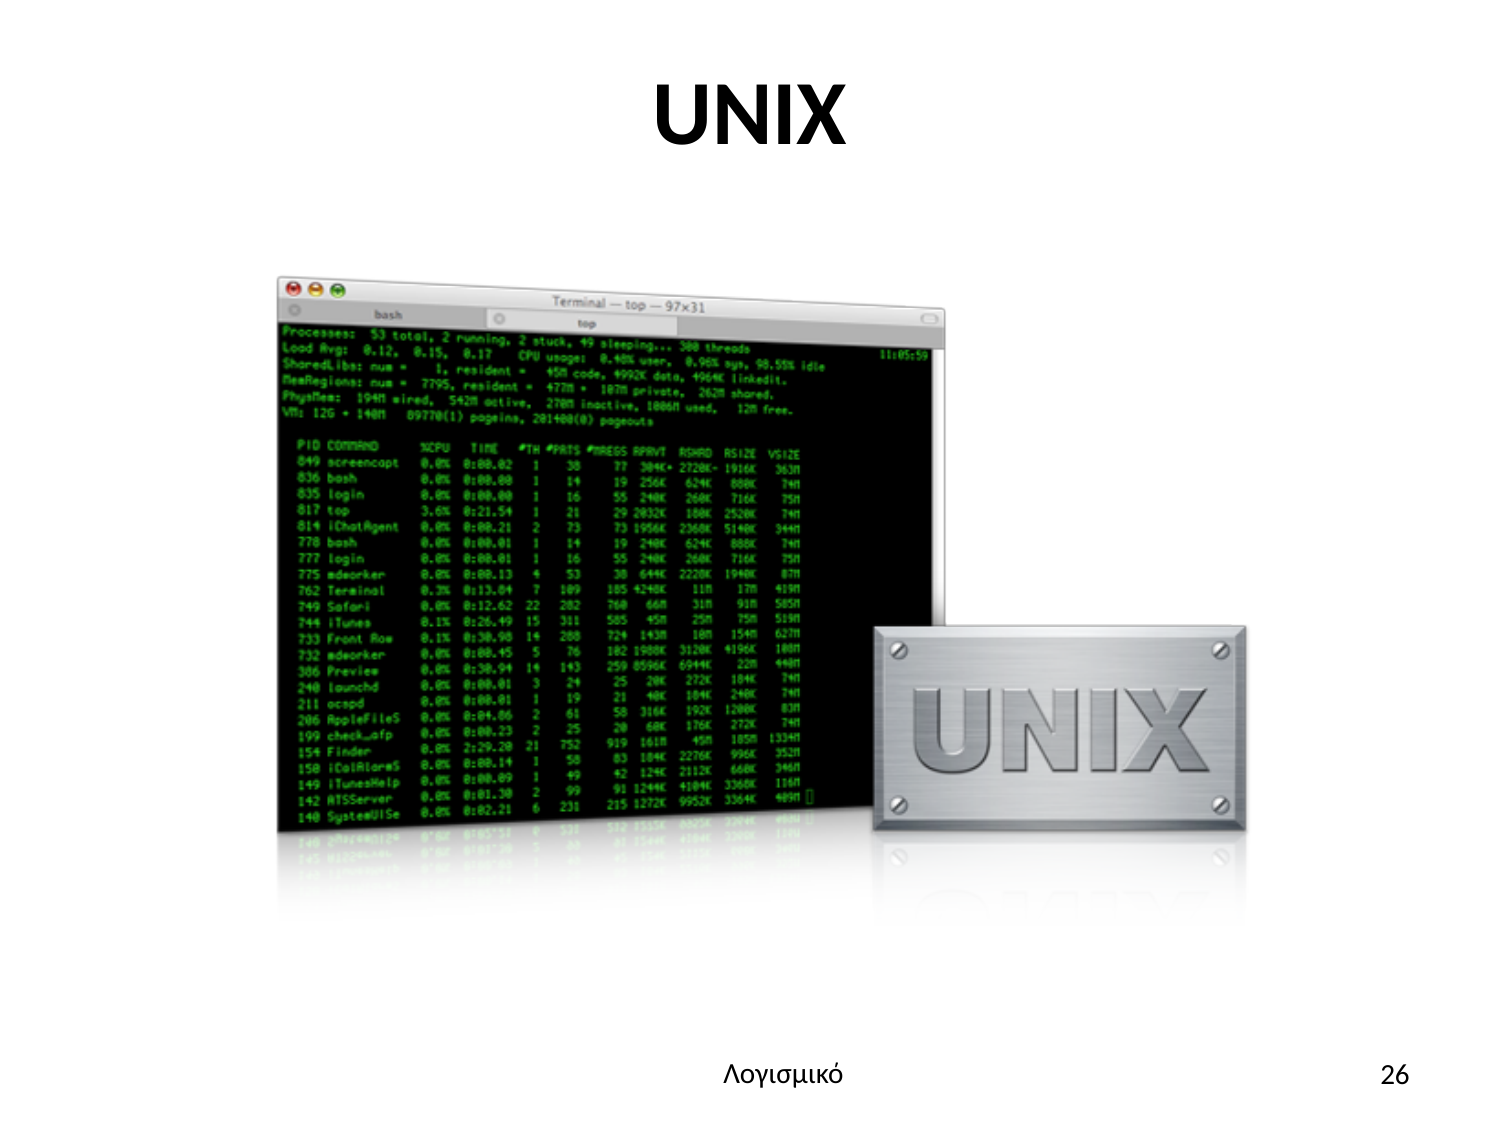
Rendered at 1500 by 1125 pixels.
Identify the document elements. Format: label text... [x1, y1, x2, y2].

text_box Λογισμικό [521, 1046, 1046, 1125]
picture [111, 242, 1413, 953]
slide_number 26 [1074, 1042, 1425, 1103]
title UNIX [5, 7, 1495, 215]
